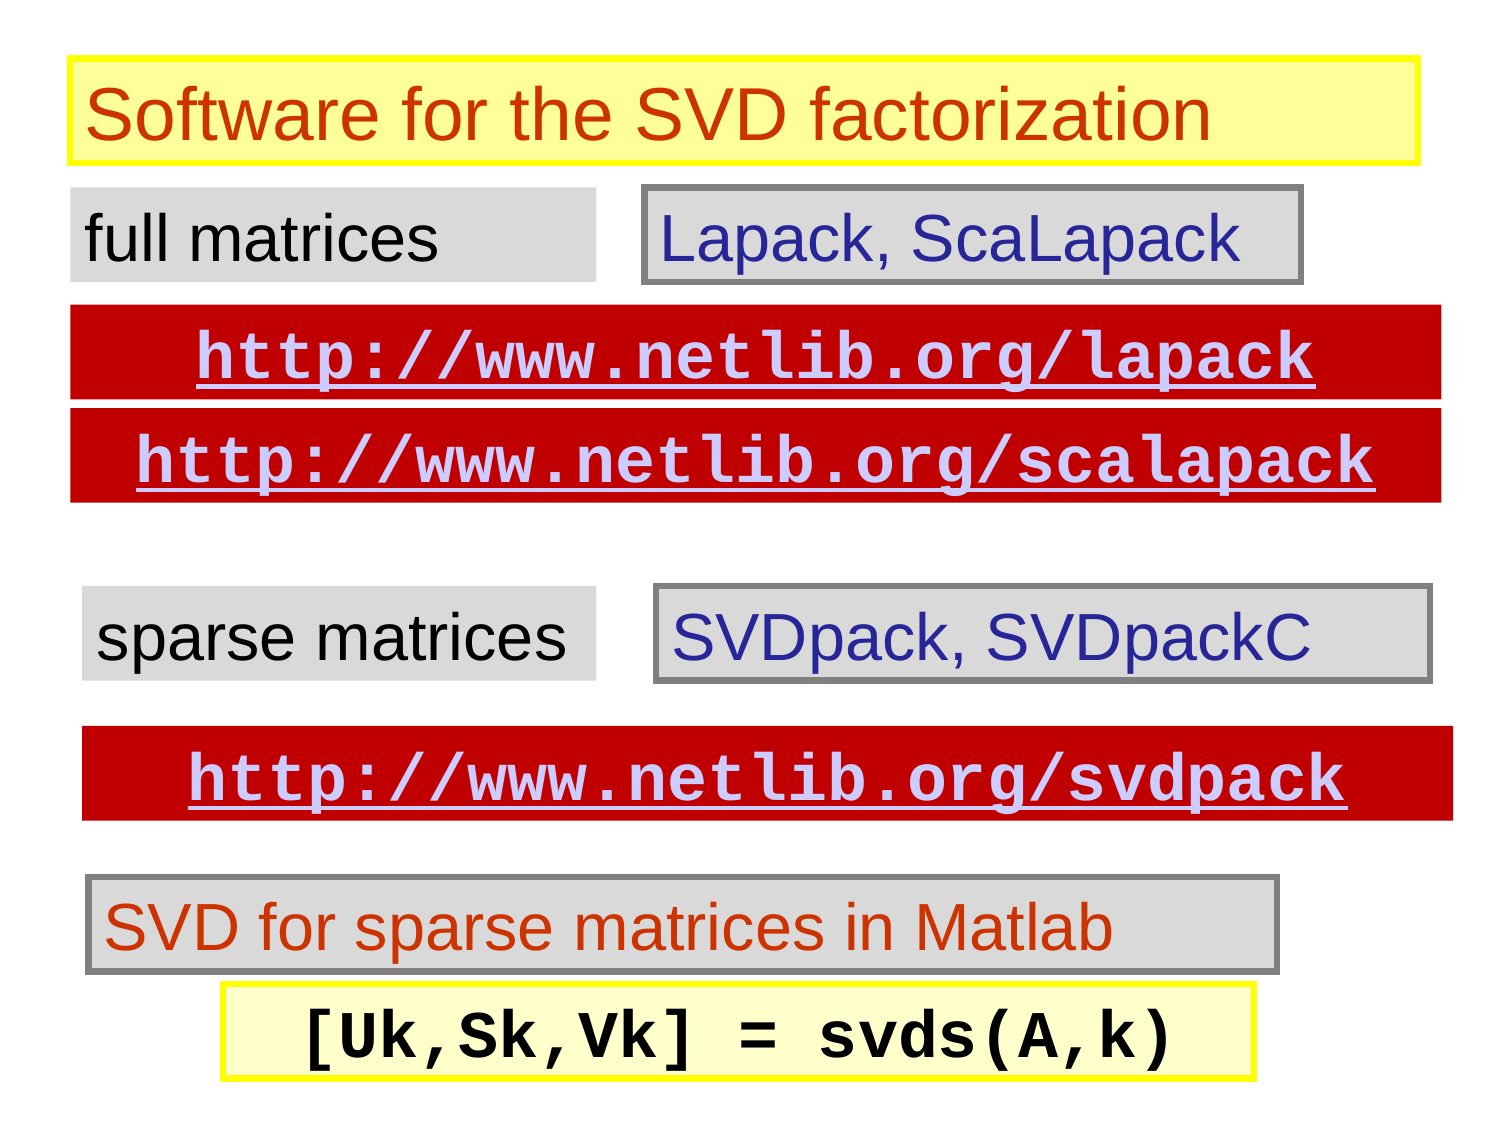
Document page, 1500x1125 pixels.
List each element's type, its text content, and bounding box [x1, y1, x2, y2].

text_box Software for the SVD factorization [70, 58, 1418, 164]
text_box SVD for sparse matrices in Matlab [88, 876, 1278, 972]
text_box http://www.netlib.org/lapack [70, 304, 1442, 400]
text_box Lapack, ScaLapack [644, 187, 1301, 283]
text_box full matrices [70, 187, 597, 283]
text_box SVDpack, SVDpackC [656, 585, 1430, 681]
text_box http://www.netlib.org/scalapack [70, 408, 1442, 503]
text_box http://www.netlib.org/svdpack [82, 725, 1454, 821]
text_box [Uk,Sk,Vk] = svds(A,k) [222, 983, 1254, 1079]
text_box sparse matrices [82, 585, 597, 681]
